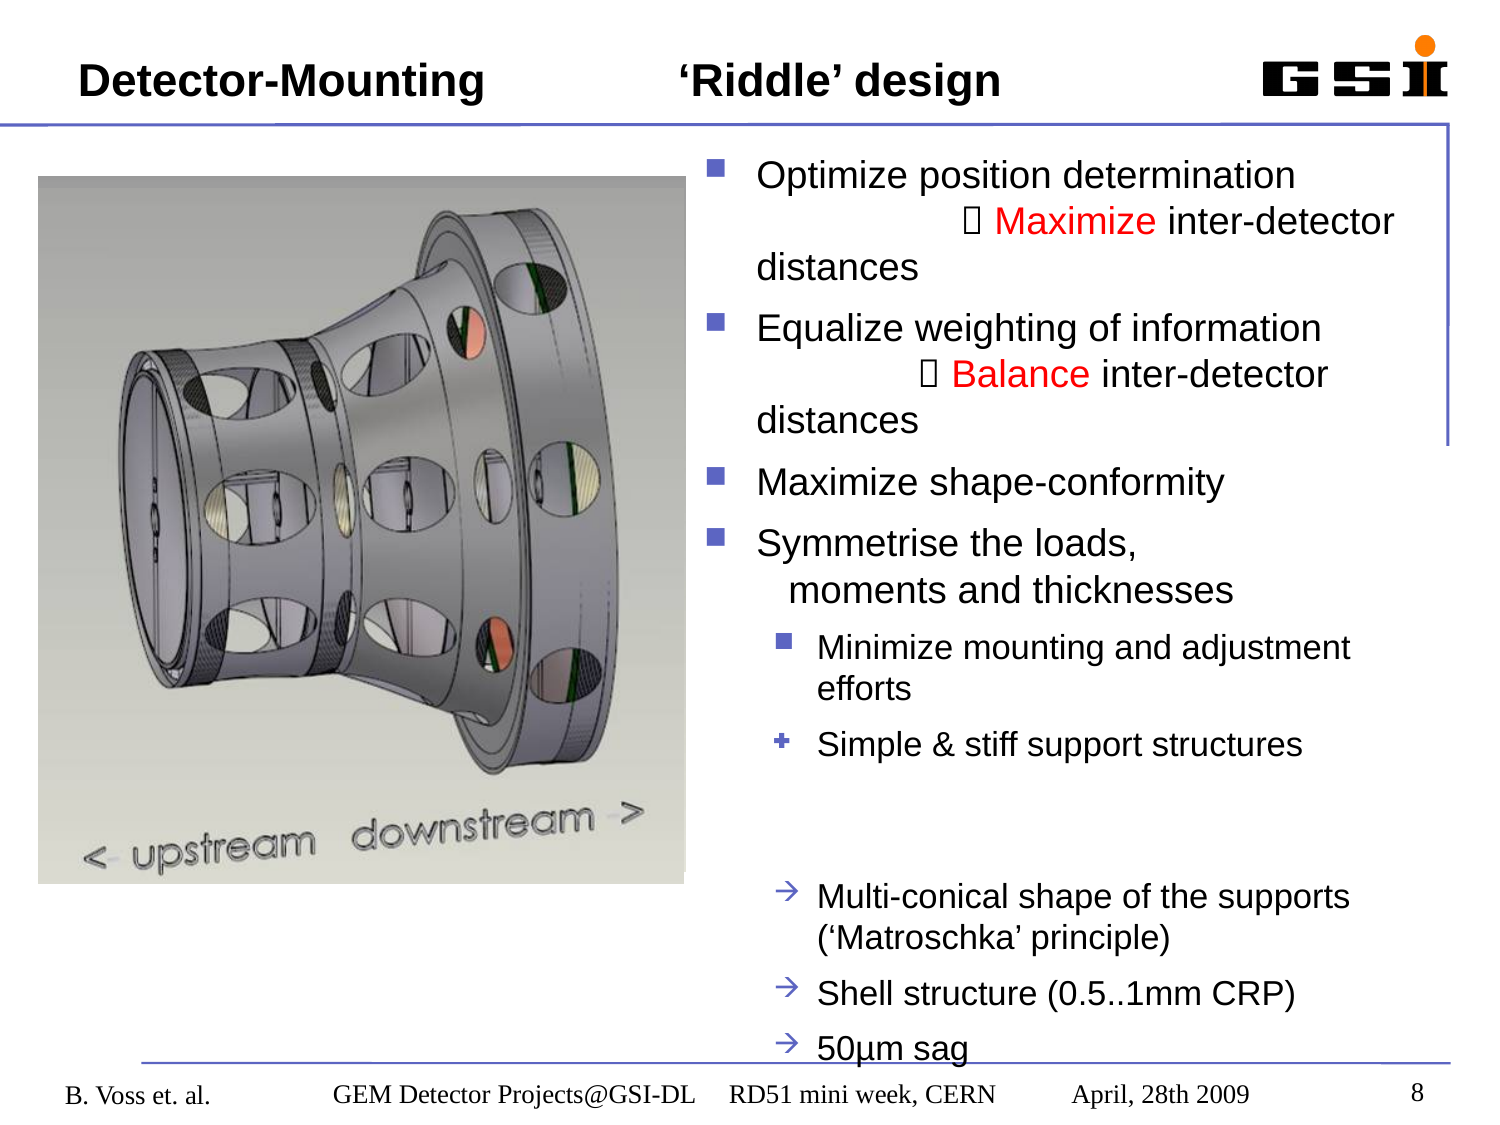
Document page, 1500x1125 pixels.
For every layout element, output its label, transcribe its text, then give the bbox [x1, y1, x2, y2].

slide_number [1056, 1069, 1343, 1125]
title Detector-Mounting ‘Riddle’ design [62, 25, 1445, 114]
slide_number 8 [1322, 1067, 1440, 1116]
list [38, 188, 684, 884]
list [38, 176, 686, 872]
list Optimize position determination  Maximize inter-detector distances Equalize weighting of information  Balance inter-detector distances Maximize shape-conformity Symmetrise the loads, moments and thicknesses Minimize mounting and adjustment efforts Simple & stiff support structures Multi-conical shape of the supports (‘Matroschka’ principle) Shell structure (0.5..1mm CRP) 50µm sag [689, 142, 1459, 1059]
footer GEM Detector Projects@GSI-DL RD51 mini week, CERN [220, 1069, 1053, 1125]
